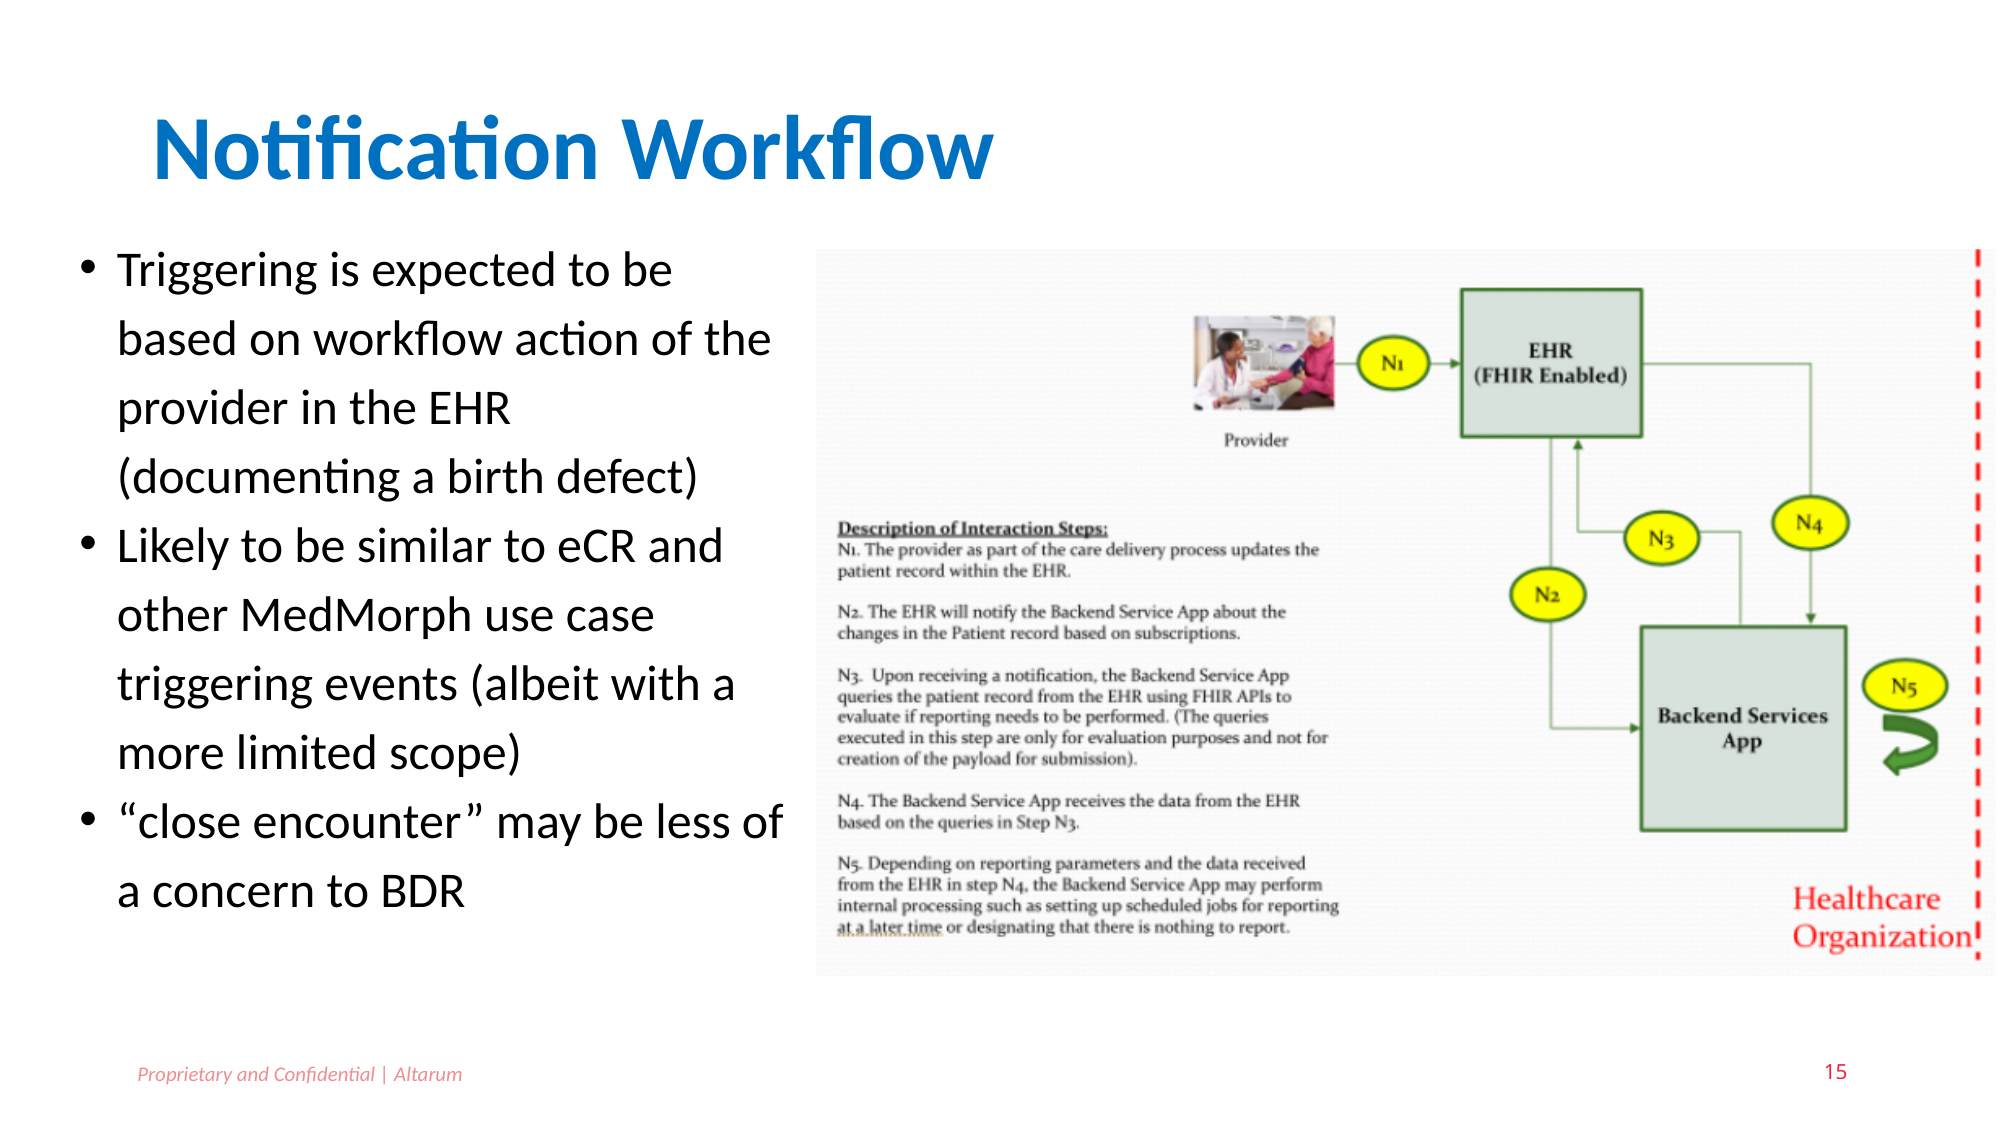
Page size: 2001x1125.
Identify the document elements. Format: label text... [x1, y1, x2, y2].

picture [809, 249, 1996, 976]
list Triggering is expected to be based on workflow action of the provider in the EHR (documenting a birth defect) Likely to be similar to eCR and other MedMorph use case triggering events (albeit with a more limited scope) “close encounter” may be less of a concern to BDR [26, 219, 811, 1073]
footer Proprietary and Confidential | Altarum [137, 1042, 701, 1103]
title Notification Workflow [137, 69, 1673, 230]
slide_number 15 [1412, 1042, 1863, 1103]
